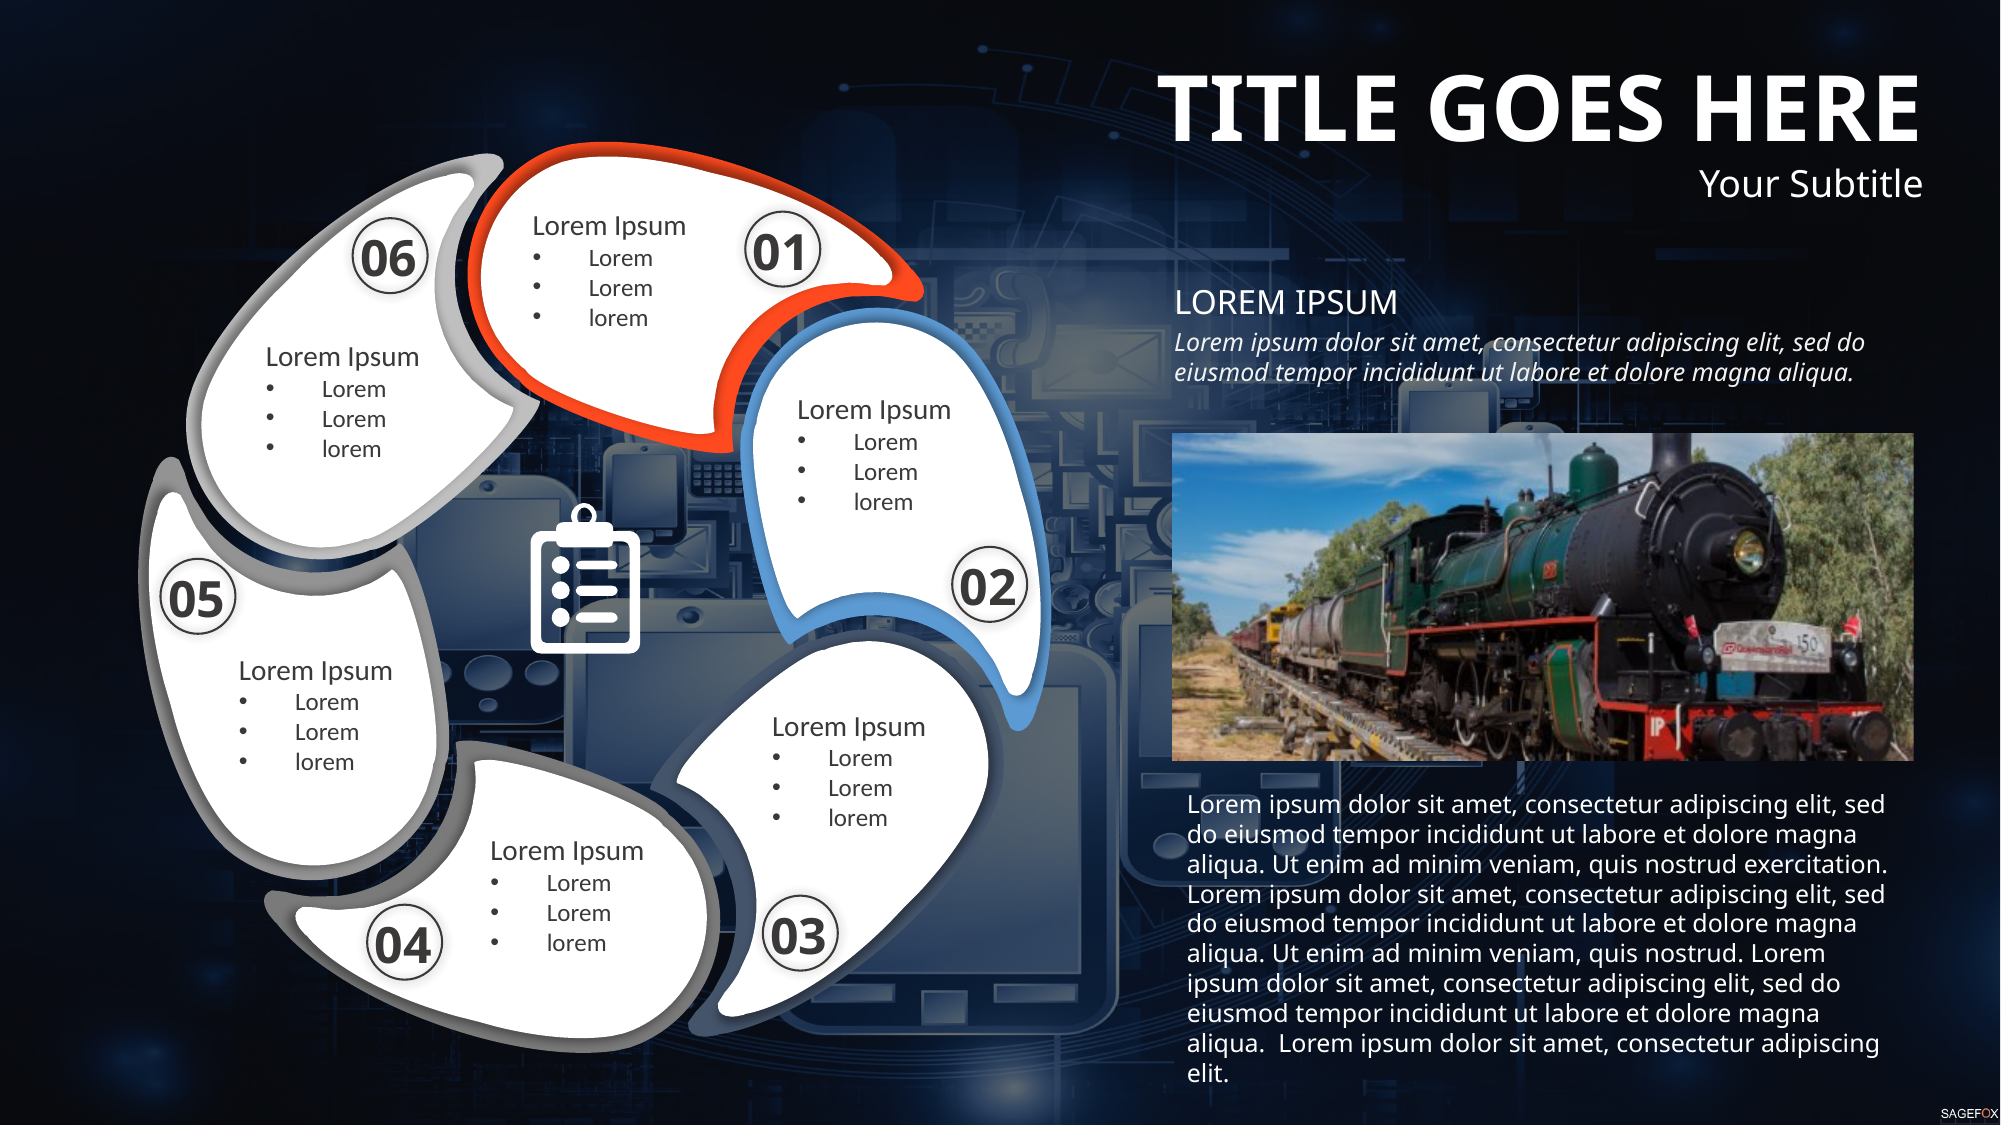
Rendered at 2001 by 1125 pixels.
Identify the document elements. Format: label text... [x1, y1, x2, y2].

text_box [186, 152, 541, 560]
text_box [737, 211, 826, 289]
text_box LOREM IPSUM Lorem ipsum dolor sit amet, consectetur adipiscing elit, sed do eiusmod tempor incididunt ut labore et dolore magna aliqua. [1159, 273, 1909, 394]
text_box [96, 470, 451, 879]
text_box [359, 904, 447, 982]
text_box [152, 558, 241, 636]
text_box [1171, 432, 1915, 762]
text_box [755, 895, 843, 973]
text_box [327, 714, 682, 1122]
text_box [345, 218, 433, 296]
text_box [739, 309, 1093, 717]
picture [0, 0, 2001, 1125]
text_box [506, 72, 860, 480]
text_box Lorem ipsum dolor sit amet, consectetur adipiscing elit, sed do eiusmod tempor incididunt ut labore et dolore magna aliqua. Ut enim ad minim veniam, quis nostrud exercitation. Lorem ipsum dolor sit amet, consectetur adipiscing elit, sed do eiusmod tempor incididunt ut labore et dolore magna aliqua. Ut enim ad minim veniam, quis nostrud. Lorem ipsum dolor sit amet, consectetur adipiscing elit, sed do eiusmod tempor incididunt ut labore et dolore magna aliqua. Lorem ipsum dolor sit amet, consectetur adipiscing elit. [1172, 780, 1914, 1096]
text_box TITLE GOES HERE Your Subtitle [1035, 42, 1939, 212]
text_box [530, 502, 641, 654]
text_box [650, 629, 1004, 1037]
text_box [944, 546, 1033, 624]
